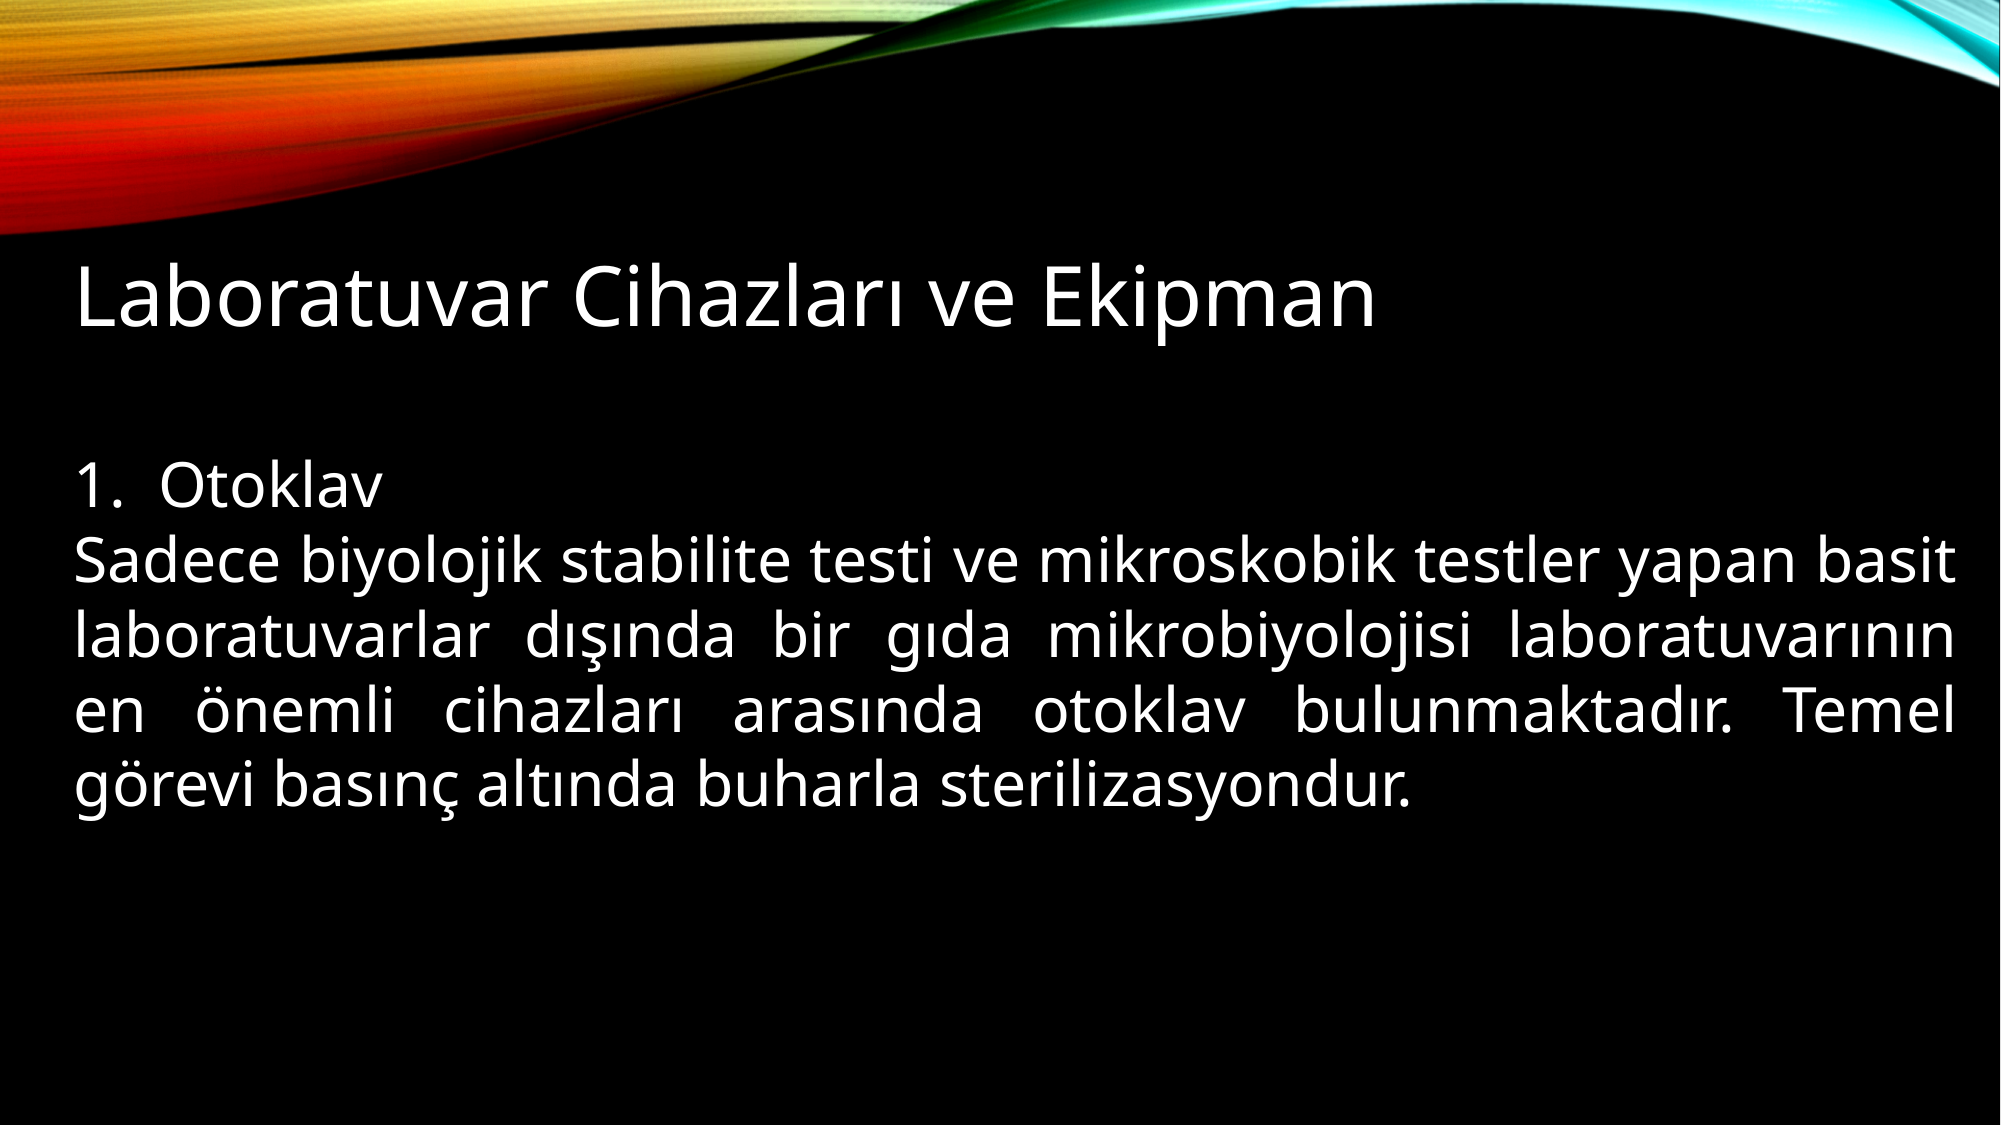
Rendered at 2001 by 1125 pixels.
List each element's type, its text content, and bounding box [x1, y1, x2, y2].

title Laboratuvar Cihazları ve Ekipman [73, 242, 1974, 445]
picture [0, 0, 2000, 237]
list Otoklav Sadece biyolojik stabilite testi ve mikroskobik testler yapan basit laboratuvarlar dışında bir gıda mikrobiyolojisi laboratuvarının en önemli cihazları arasında otoklav bulunmaktadır. Temel görevi basınç altında buharla sterilizasyondur. [73, 444, 1961, 899]
